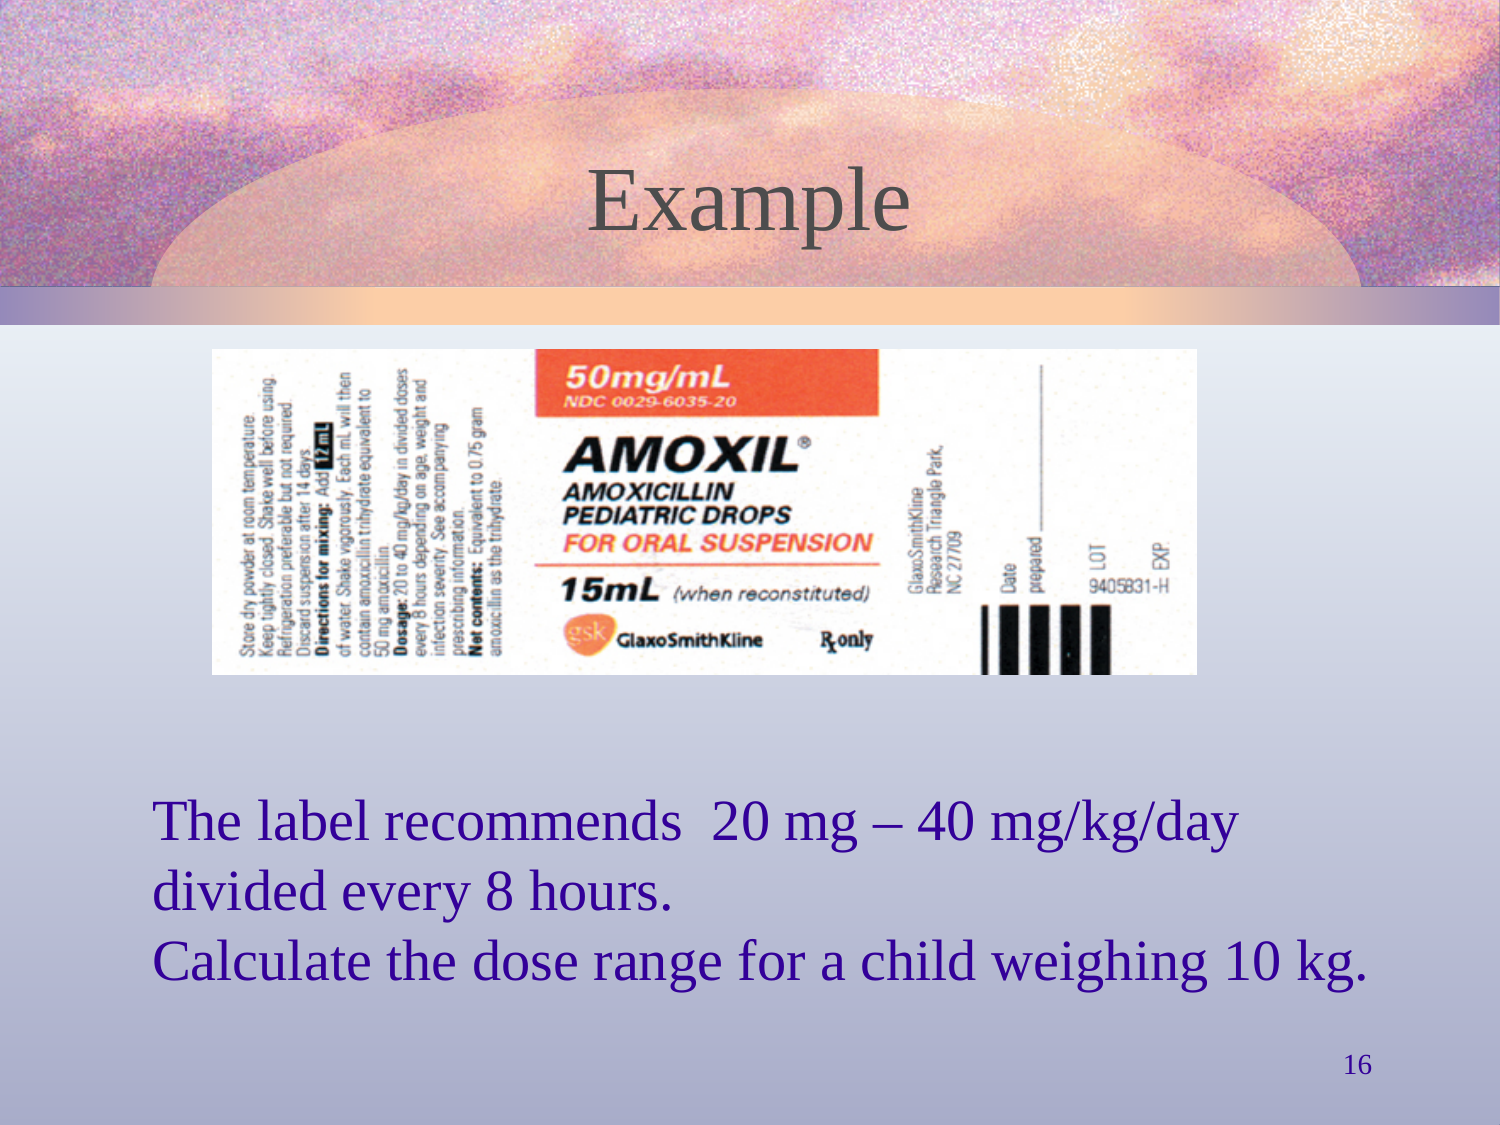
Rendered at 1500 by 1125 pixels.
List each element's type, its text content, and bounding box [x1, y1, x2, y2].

picture [0, 0, 1500, 286]
text_box The label recommends 20 mg – 40 mg/kg/day divided every 8 hours. Calculate the dose range for a child weighing 10 kg. [137, 774, 1388, 1000]
slide_number 16 [1074, 1024, 1388, 1101]
title Example [112, 99, 1388, 288]
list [212, 349, 1197, 676]
